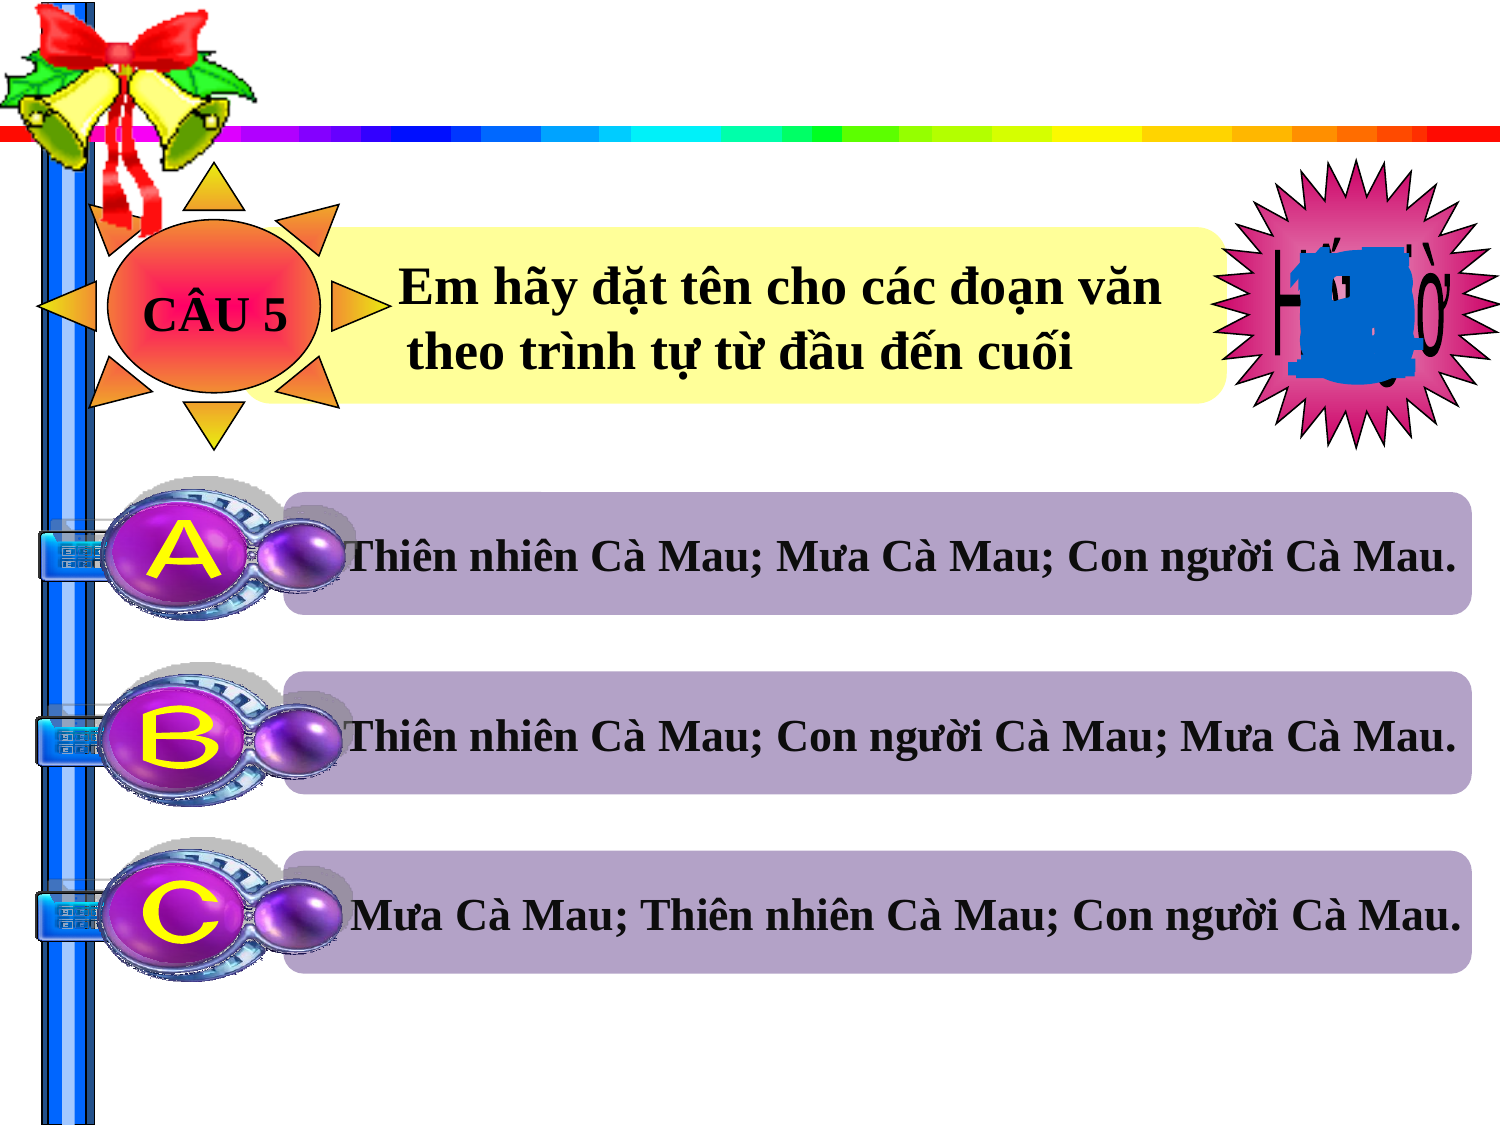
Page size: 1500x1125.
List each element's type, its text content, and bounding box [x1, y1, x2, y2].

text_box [41, 593, 96, 702]
picture [33, 886, 89, 945]
text_box [107, 232, 321, 393]
text_box [107, 356, 153, 404]
text_box Mưa Cà Mau; Thiên nhiên Cà Mau; Con người Cà Mau. [353, 850, 1472, 974]
picture [269, 125, 598, 143]
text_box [41, 954, 96, 1125]
picture [96, 674, 344, 807]
text_box [275, 356, 339, 408]
picture [0, 0, 261, 250]
text_box [275, 204, 339, 256]
picture [33, 710, 89, 770]
text_box Thiên nhiên Cà Mau; Con người Cà Mau; Mưa Cà Mau. [353, 671, 1472, 795]
text_box Thiên nhiên Cà Mau; Mưa Cà Mau; Con người Cà Mau. [356, 491, 1472, 615]
text_box Em hãy đặt tên cho các đoạn văn theo trình tự từ đầu đến cuối [246, 227, 1204, 403]
picture [99, 488, 347, 622]
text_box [1211, 159, 1500, 449]
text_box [41, 259, 96, 517]
picture [36, 525, 92, 584]
text_box [331, 281, 391, 332]
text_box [41, 779, 96, 878]
text_box [183, 402, 245, 450]
text_box Câu 5 [127, 274, 304, 350]
picture [632, 125, 1500, 143]
picture [96, 849, 344, 982]
